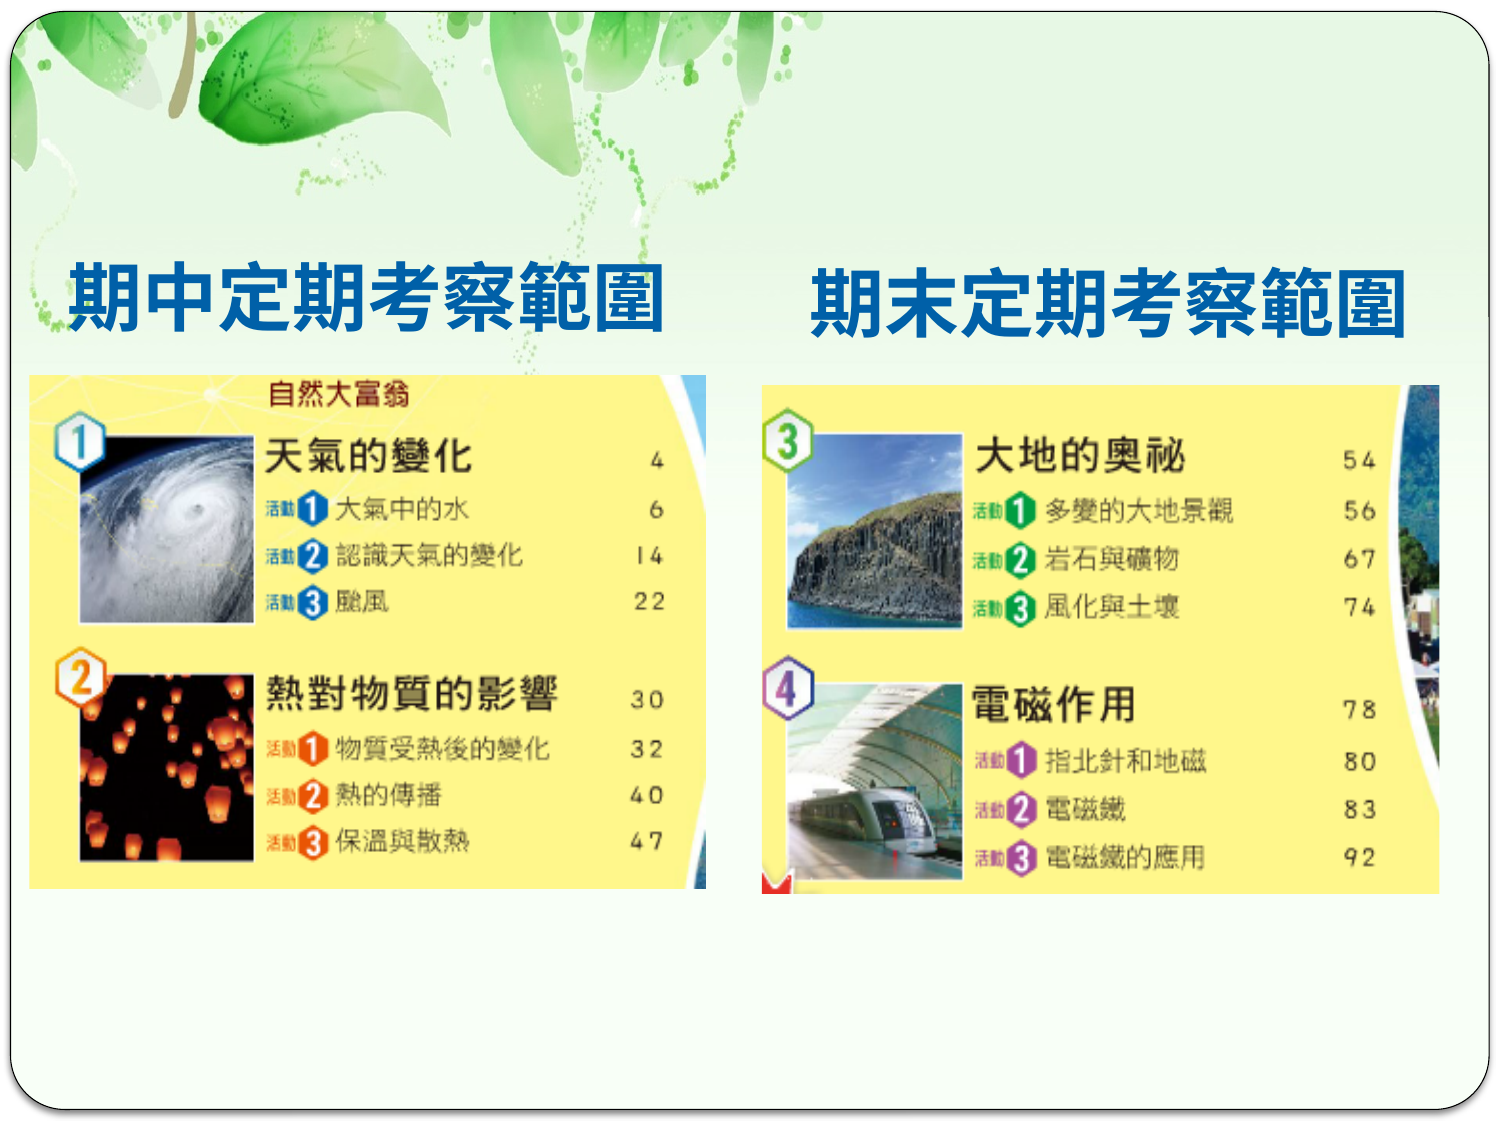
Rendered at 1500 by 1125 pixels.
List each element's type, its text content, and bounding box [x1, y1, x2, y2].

picture [12, 12, 1488, 1108]
text_box 期中定期考察範圍 [53, 243, 738, 349]
text_box 期末定期考察範圍 [794, 248, 1473, 354]
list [29, 375, 708, 889]
